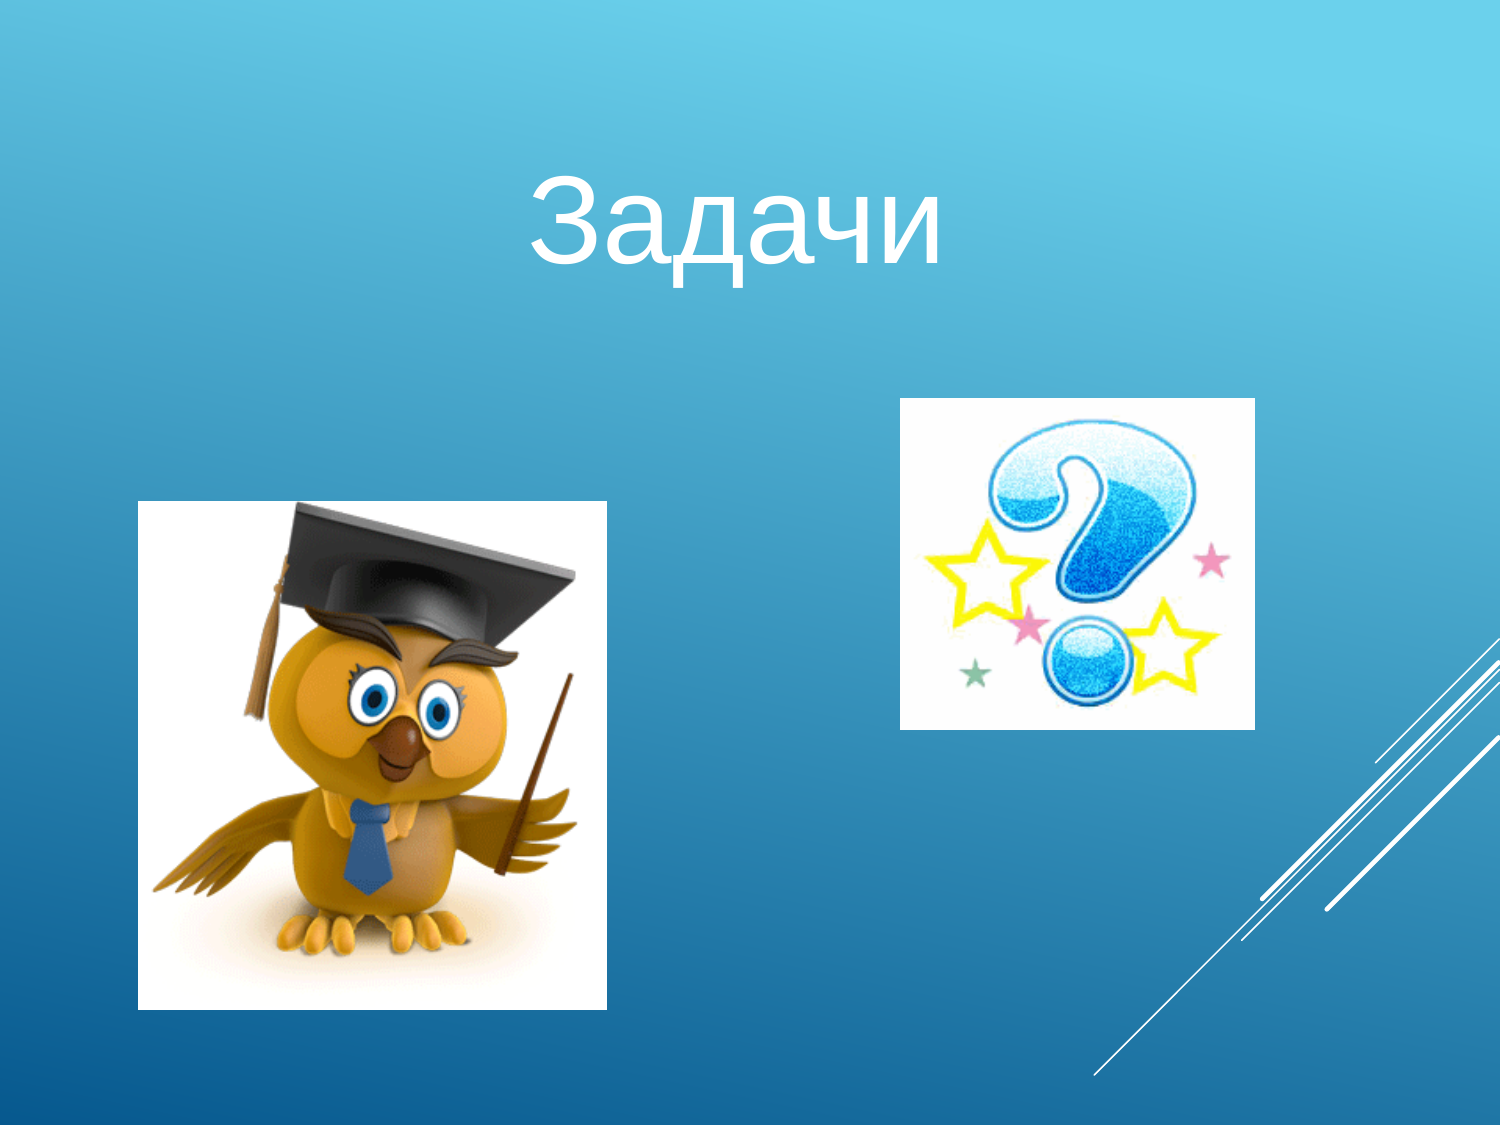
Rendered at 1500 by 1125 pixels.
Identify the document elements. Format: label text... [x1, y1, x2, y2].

picture [899, 398, 1255, 730]
picture [137, 501, 607, 1010]
list Задачи [0, 126, 1488, 301]
